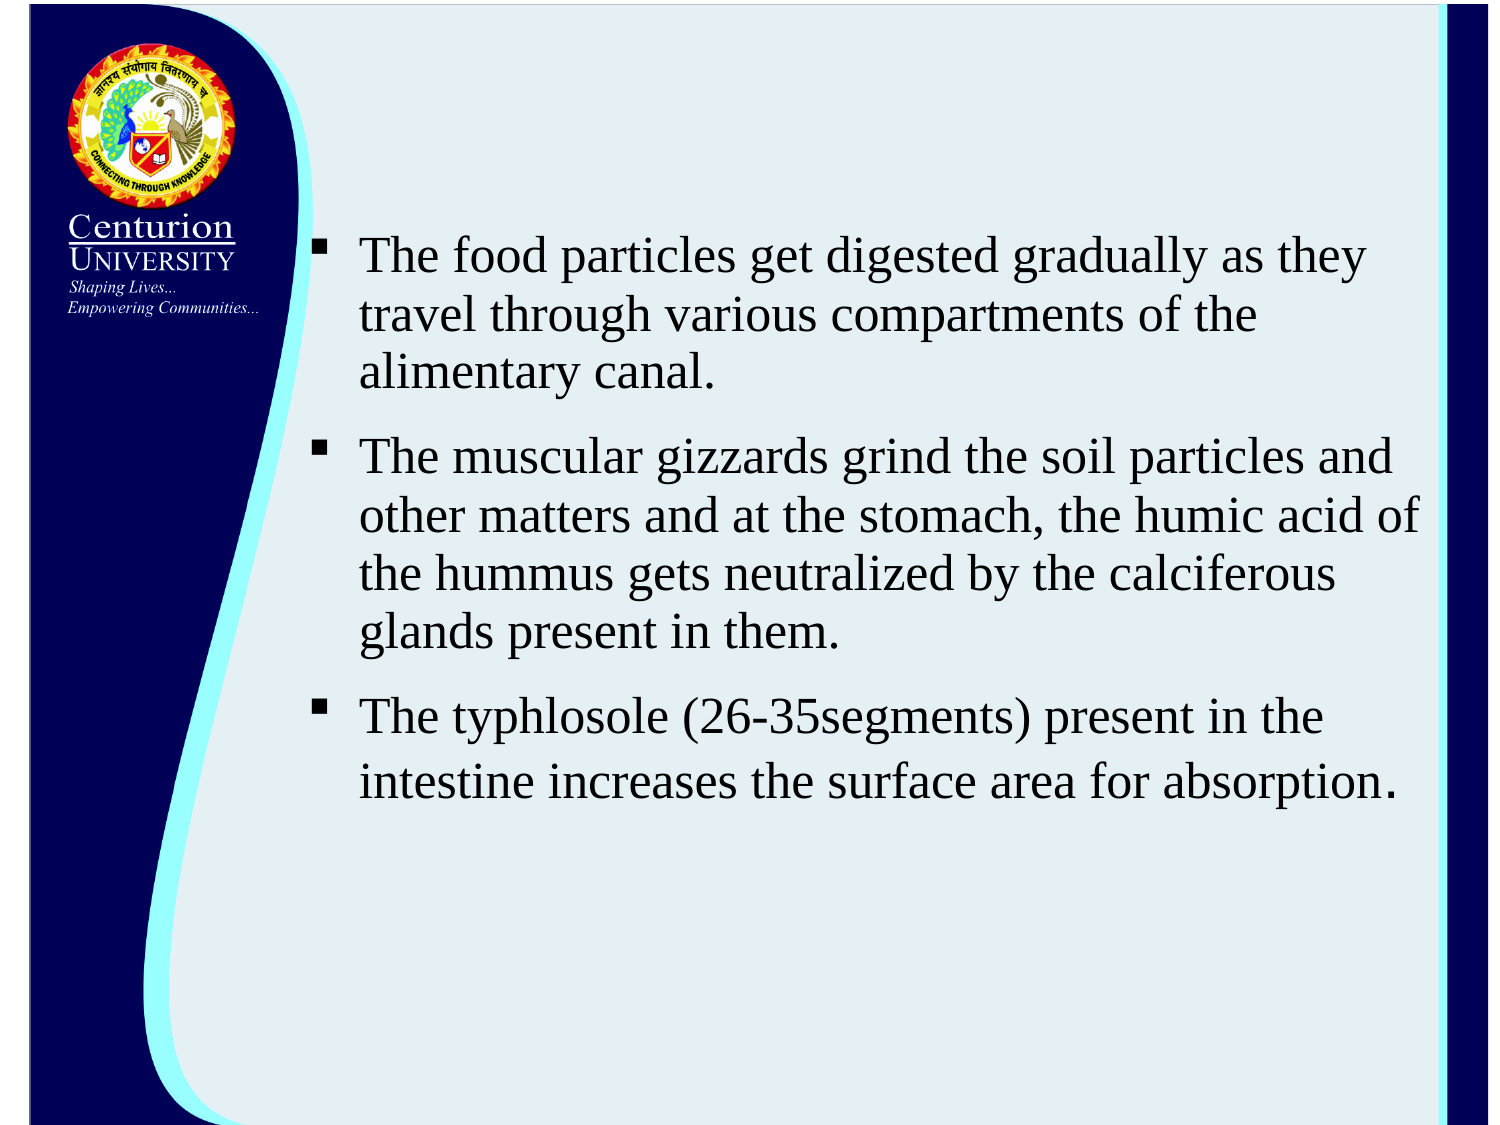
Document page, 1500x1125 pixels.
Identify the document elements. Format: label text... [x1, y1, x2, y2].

list The food particles get digested gradually as they travel through various compartments of the alimentary canal. The muscular gizzards grind the soil particles and other matters and at the stomach, the humic acid of the hummus gets neutralized by the calciferous glands present in them. The typhlosole (26-35segments) present in the intestine increases the surface area for absorption. [307, 222, 1465, 904]
picture [29, 4, 1489, 1125]
